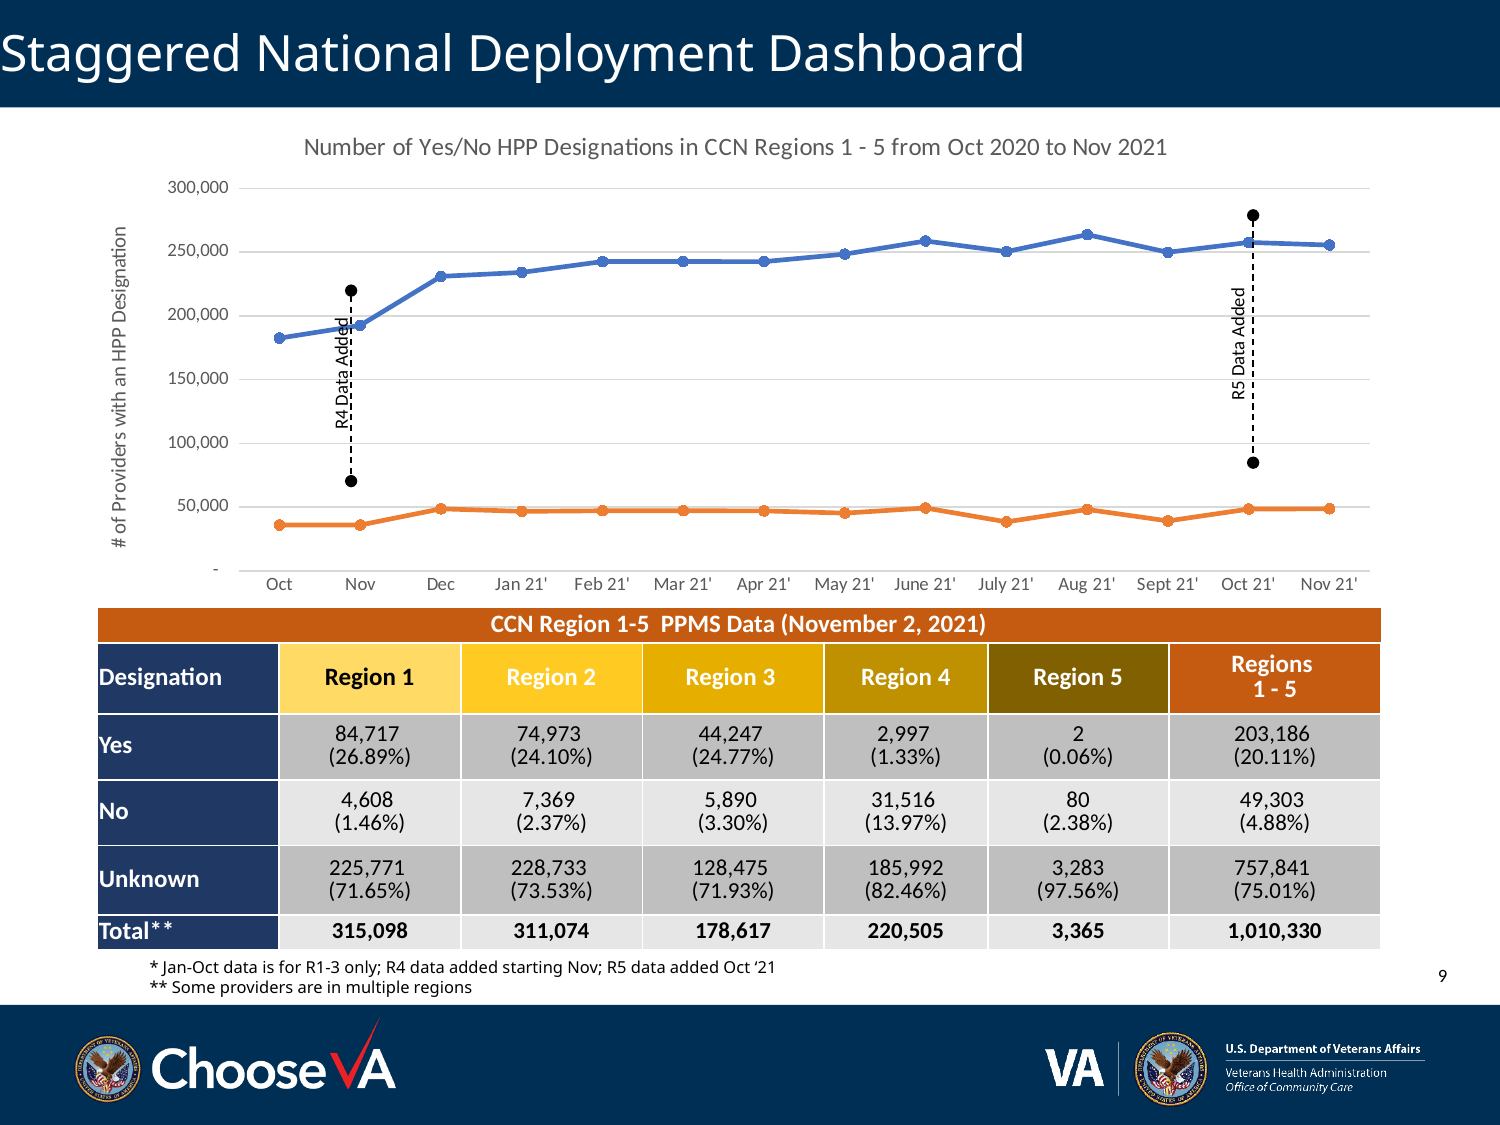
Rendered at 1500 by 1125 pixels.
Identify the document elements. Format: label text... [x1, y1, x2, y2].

table_cell 4,608 (1.46%) [280, 781, 460, 845]
table_cell 3,283 (97.56%) [989, 846, 1168, 914]
table_cell 44,247 (24.77%) [643, 715, 823, 779]
table_cell 74,973 (24.10%) [462, 715, 642, 779]
table_cell Region 1 [280, 644, 460, 713]
picture [1045, 1028, 1425, 1109]
slide_number 9 [1381, 945, 1463, 1006]
table_cell 49,303 (4.88%) [1170, 781, 1380, 845]
table_cell 3,365 [989, 916, 1168, 949]
table_cell 84,717 (26.89%) [280, 715, 460, 779]
table_cell Unknown [98, 846, 278, 914]
title HPP Staggered National Deployment Dashboard [0, 0, 1150, 168]
picture [74, 1015, 396, 1103]
table_cell 80 (2.38%) [989, 781, 1168, 845]
table_cell 5,890 (3.30%) [643, 781, 823, 845]
table_cell 225,771 (71.65%) [280, 846, 460, 914]
table_cell 311,074 [462, 916, 642, 949]
table_cell Region 2 [462, 644, 642, 713]
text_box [1218, 215, 1254, 463]
table_cell 1,010,330 [1170, 916, 1380, 949]
table_cell Region 5 [989, 644, 1168, 713]
table_cell Total** [98, 916, 278, 949]
table_cell 31,516 (13.97%) [825, 781, 987, 845]
table_cell No [98, 781, 278, 845]
table_cell 220,505 [825, 916, 987, 949]
table_cell 128,475 (71.93%) [643, 846, 823, 914]
table_cell Yes [98, 715, 278, 779]
table_cell 203,186 (20.11%) [1170, 715, 1380, 779]
table_cell 185,992 (82.46%) [825, 846, 987, 914]
table_cell 7,369 (2.37%) [462, 781, 642, 845]
table_cell 315,098 [280, 916, 460, 949]
table_cell Regions 1 - 5 [1170, 644, 1380, 713]
table_cell 228,733 (73.53%) [462, 846, 642, 914]
table_cell 2 (0.06%) [989, 715, 1168, 779]
table_cell 757,841 (75.01%) [1170, 846, 1380, 914]
table_cell 2,997 (1.33%) [825, 715, 987, 779]
table_cell Region 3 [643, 644, 823, 713]
text_box * Jan-Oct data is for R1-3 only; R4 data added starting Nov; R5 data added Oct ‘21 ** Some providers are in multiple regions [134, 951, 948, 1005]
table_cell Region 4 [825, 644, 987, 713]
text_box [321, 290, 352, 482]
chart [76, 111, 1397, 606]
table_cell Designation [98, 644, 278, 713]
table_header CCN Region 1-5 PPMS Data (November 2, 2021) [98, 608, 1381, 642]
table_cell 178,617 [643, 916, 823, 949]
